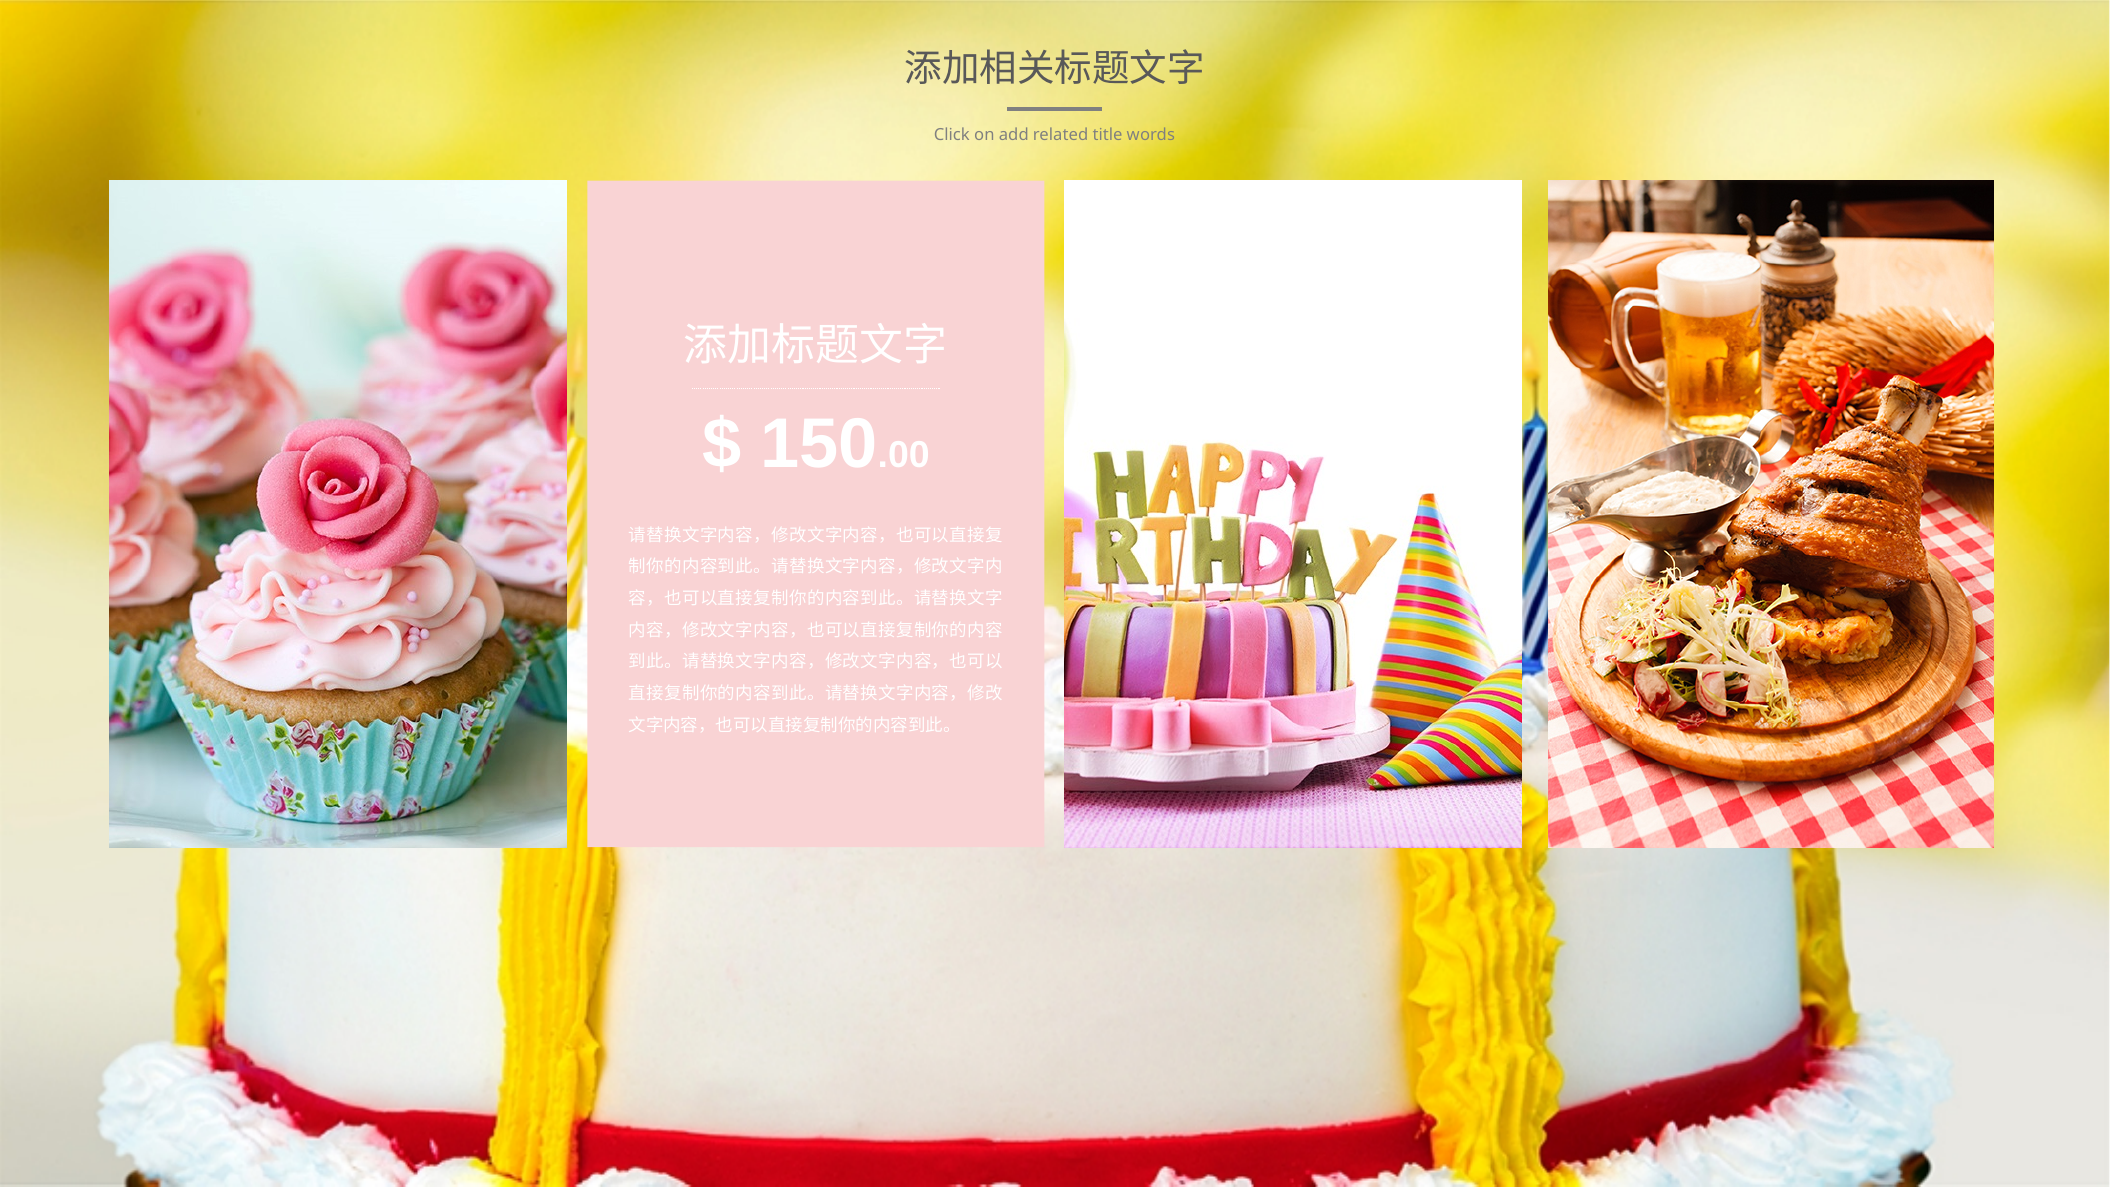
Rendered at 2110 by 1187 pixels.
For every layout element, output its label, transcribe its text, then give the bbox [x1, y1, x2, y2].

text_box 添加标题文字 [667, 316, 964, 369]
picture [109, 180, 567, 848]
text_box [0, 0, 2110, 1187]
text_box 请替换文字内容，修改文字内容，也可以直接复制你的内容到此。请替换文字内容，修改文字内容，也可以直接复制你的内容到此。请替换文字内容，修改文字内容，也可以直接复制你的内容到此。请替换文字内容，修改文字内容，也可以直接复制你的内容到此。请替换文字内容，修改文字内容，也可以直接复制你的内容到此。 [628, 513, 1004, 735]
text_box Click on add related title words [877, 118, 1232, 150]
picture [1064, 180, 1522, 848]
text_box [586, 180, 1045, 848]
text_box $ 150.00 [667, 397, 964, 482]
picture [1548, 180, 1994, 848]
text_box 添加相关标题文字 [871, 37, 1238, 95]
